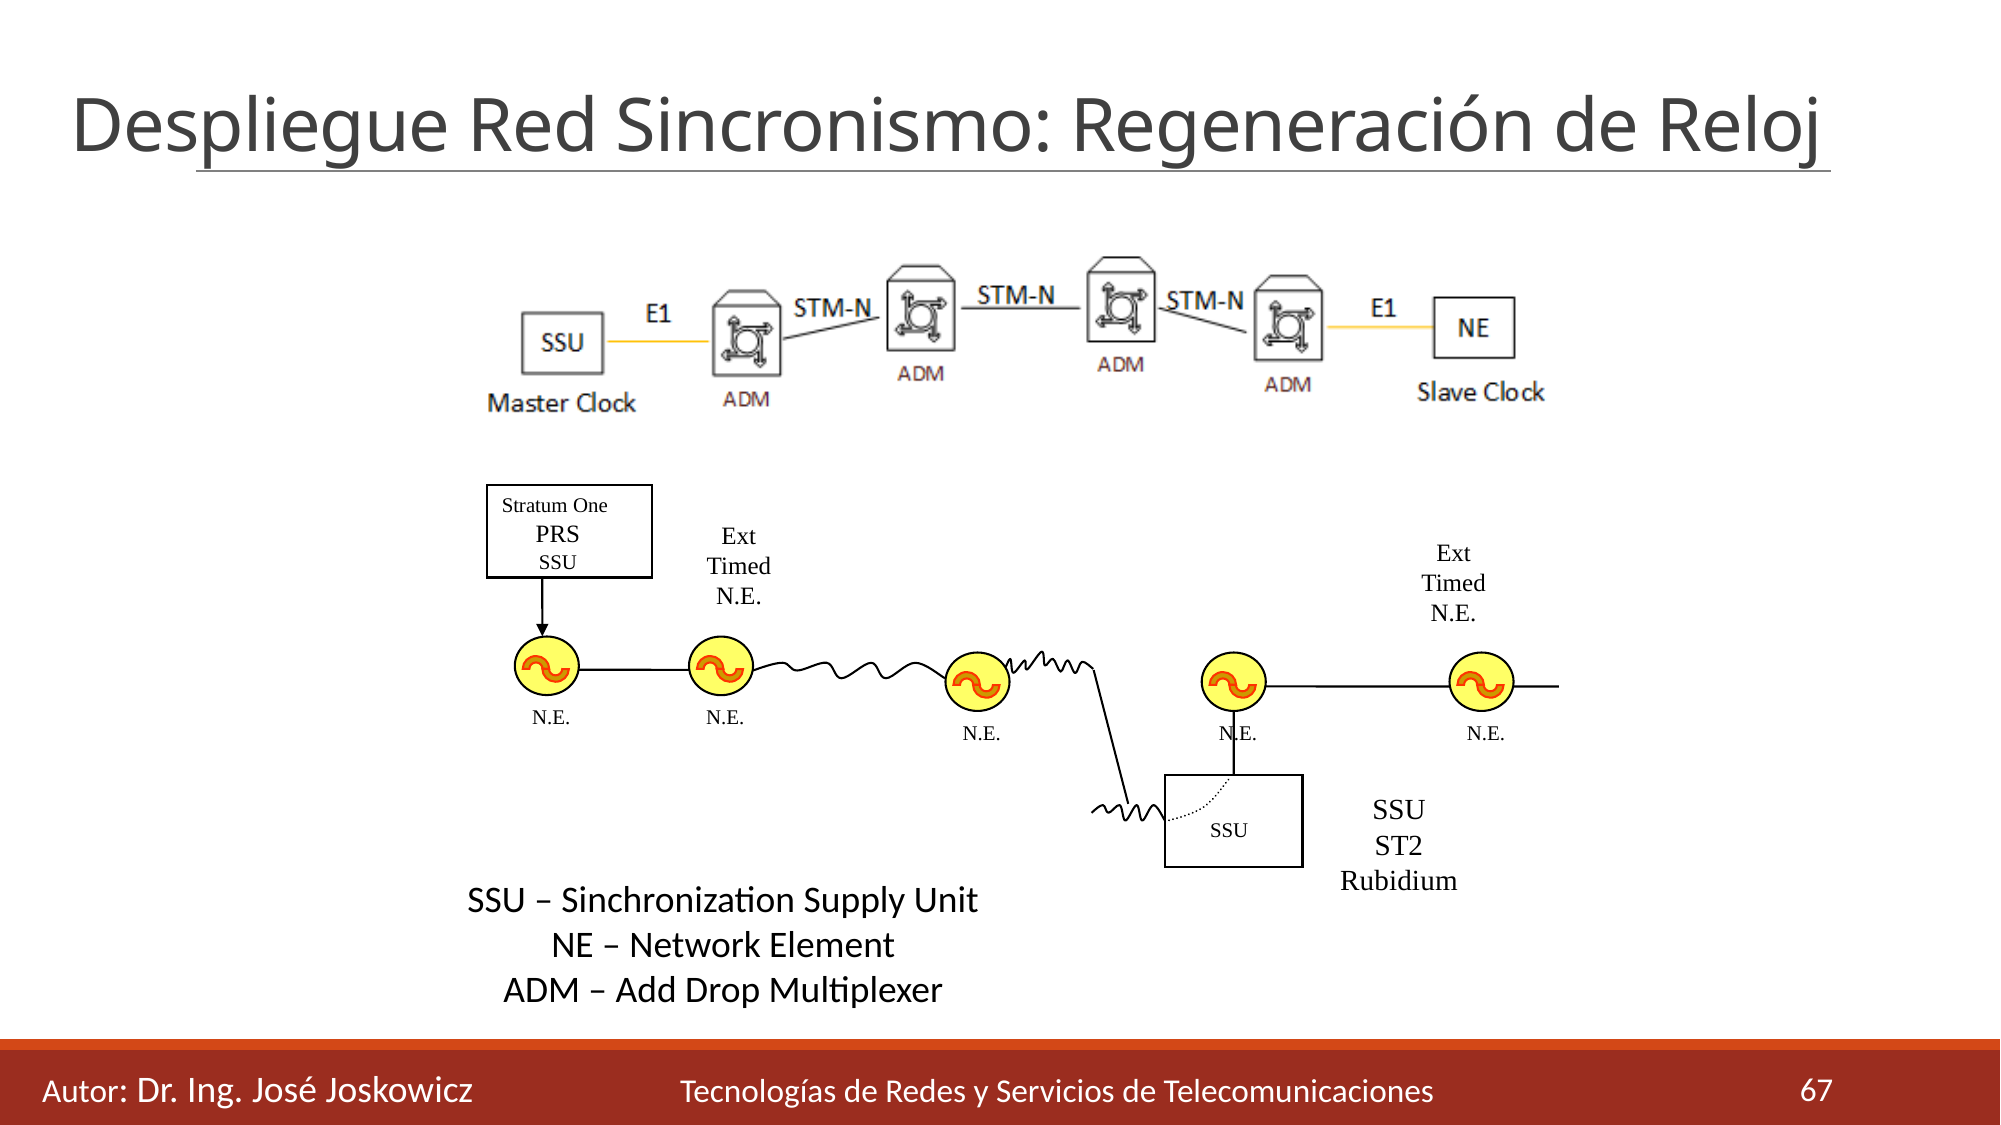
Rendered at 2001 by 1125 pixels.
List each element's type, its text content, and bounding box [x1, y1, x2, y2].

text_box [486, 483, 1560, 906]
text_box SSU – Sinchronization Supply Unit NE – Network Element ADM – Add Drop Multiplexer [445, 867, 1001, 1017]
title Despliegue Red Sincronismo: Regeneración de Reloj [55, 47, 1928, 174]
picture [457, 255, 1575, 437]
